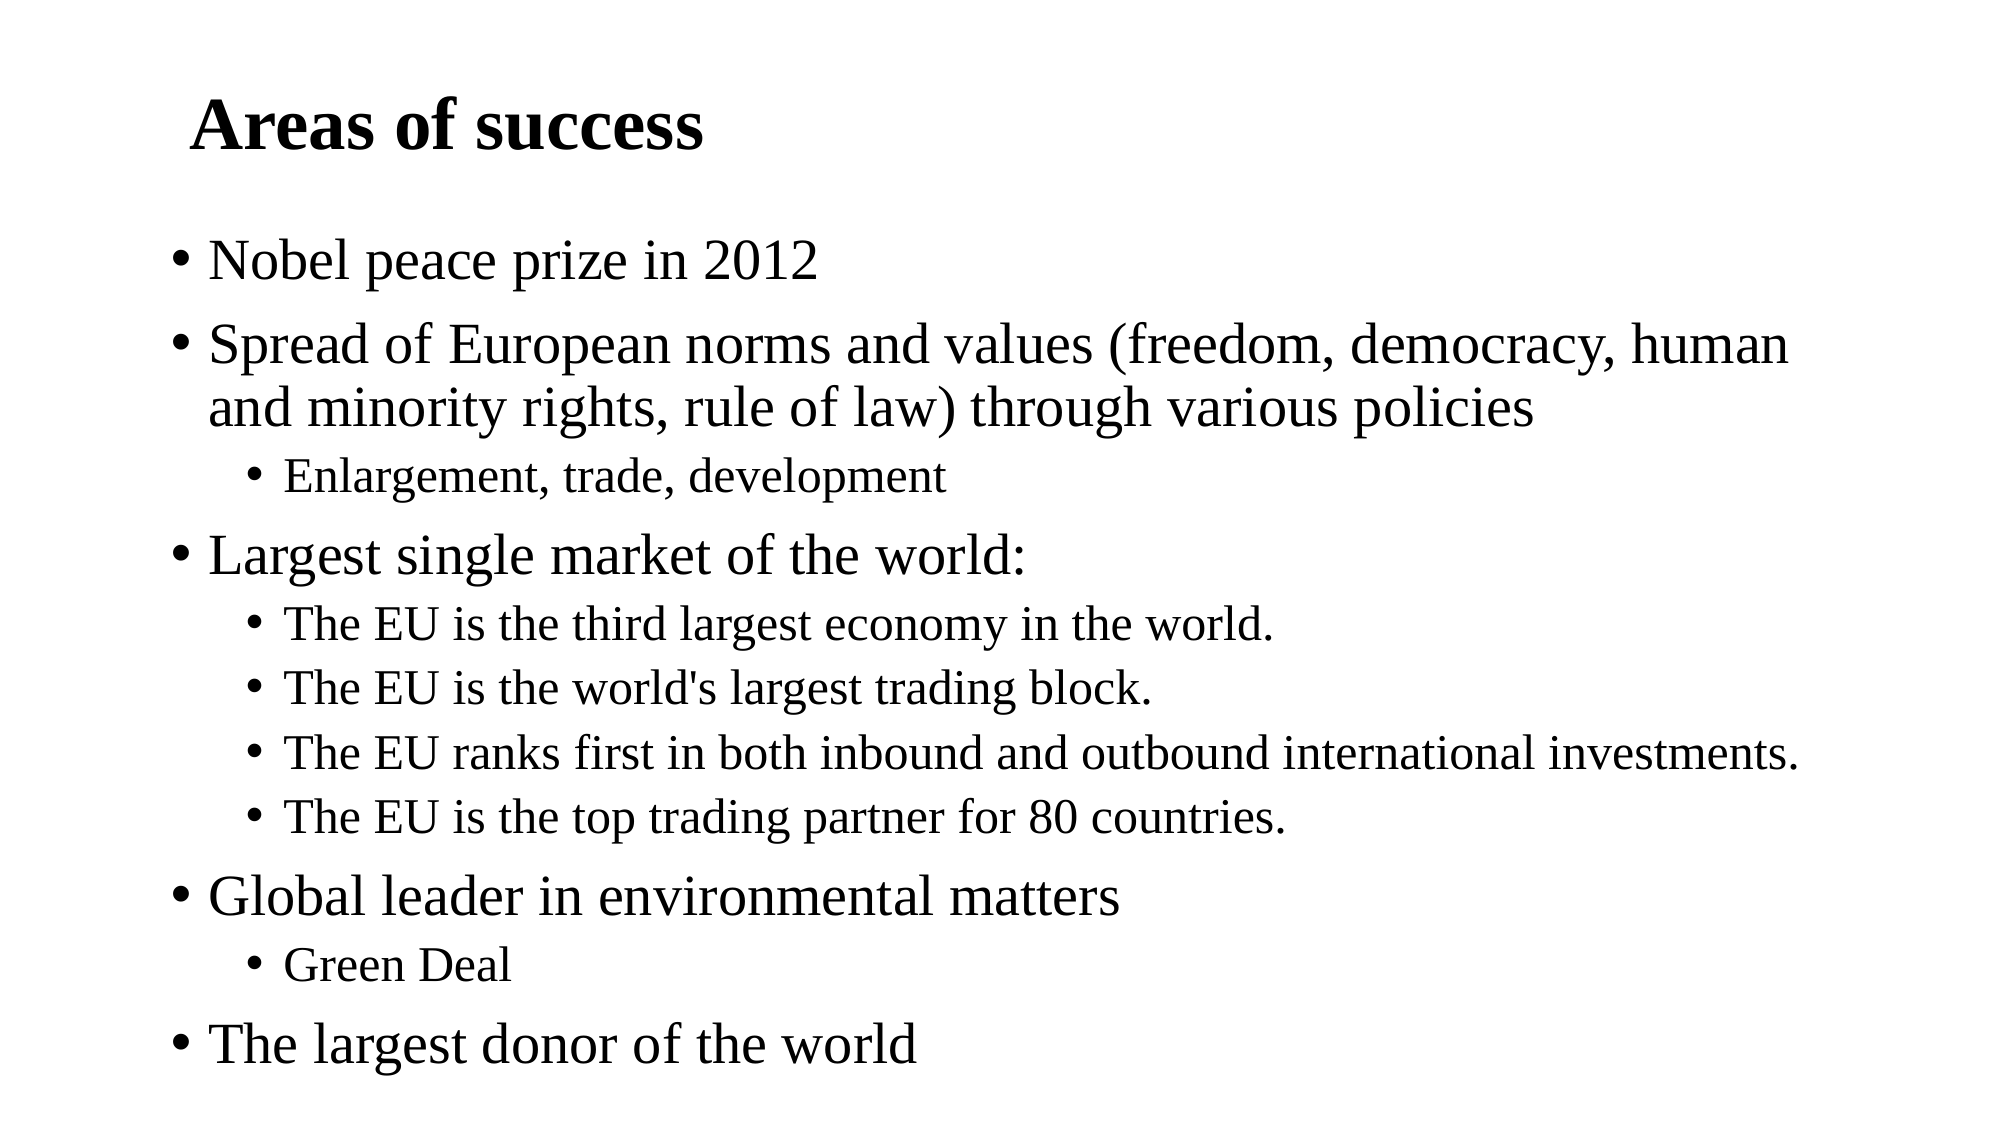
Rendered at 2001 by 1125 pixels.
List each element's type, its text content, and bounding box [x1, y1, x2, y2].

title Areas of success [174, 17, 1900, 235]
list Nobel peace prize in 2012 Spread of European norms and values (freedom, democracy, human and minority rights, rule of law) through various policies Enlargement, trade, development Largest single market of the world: The EU is the third largest economy in the world. The EU is the world's largest trading block. The EU ranks first in both inbound and outbound international investments. The EU is the top trading partner for 80 countries. Global leader in environmental matters Green Deal The largest donor of the world [155, 221, 1881, 1099]
